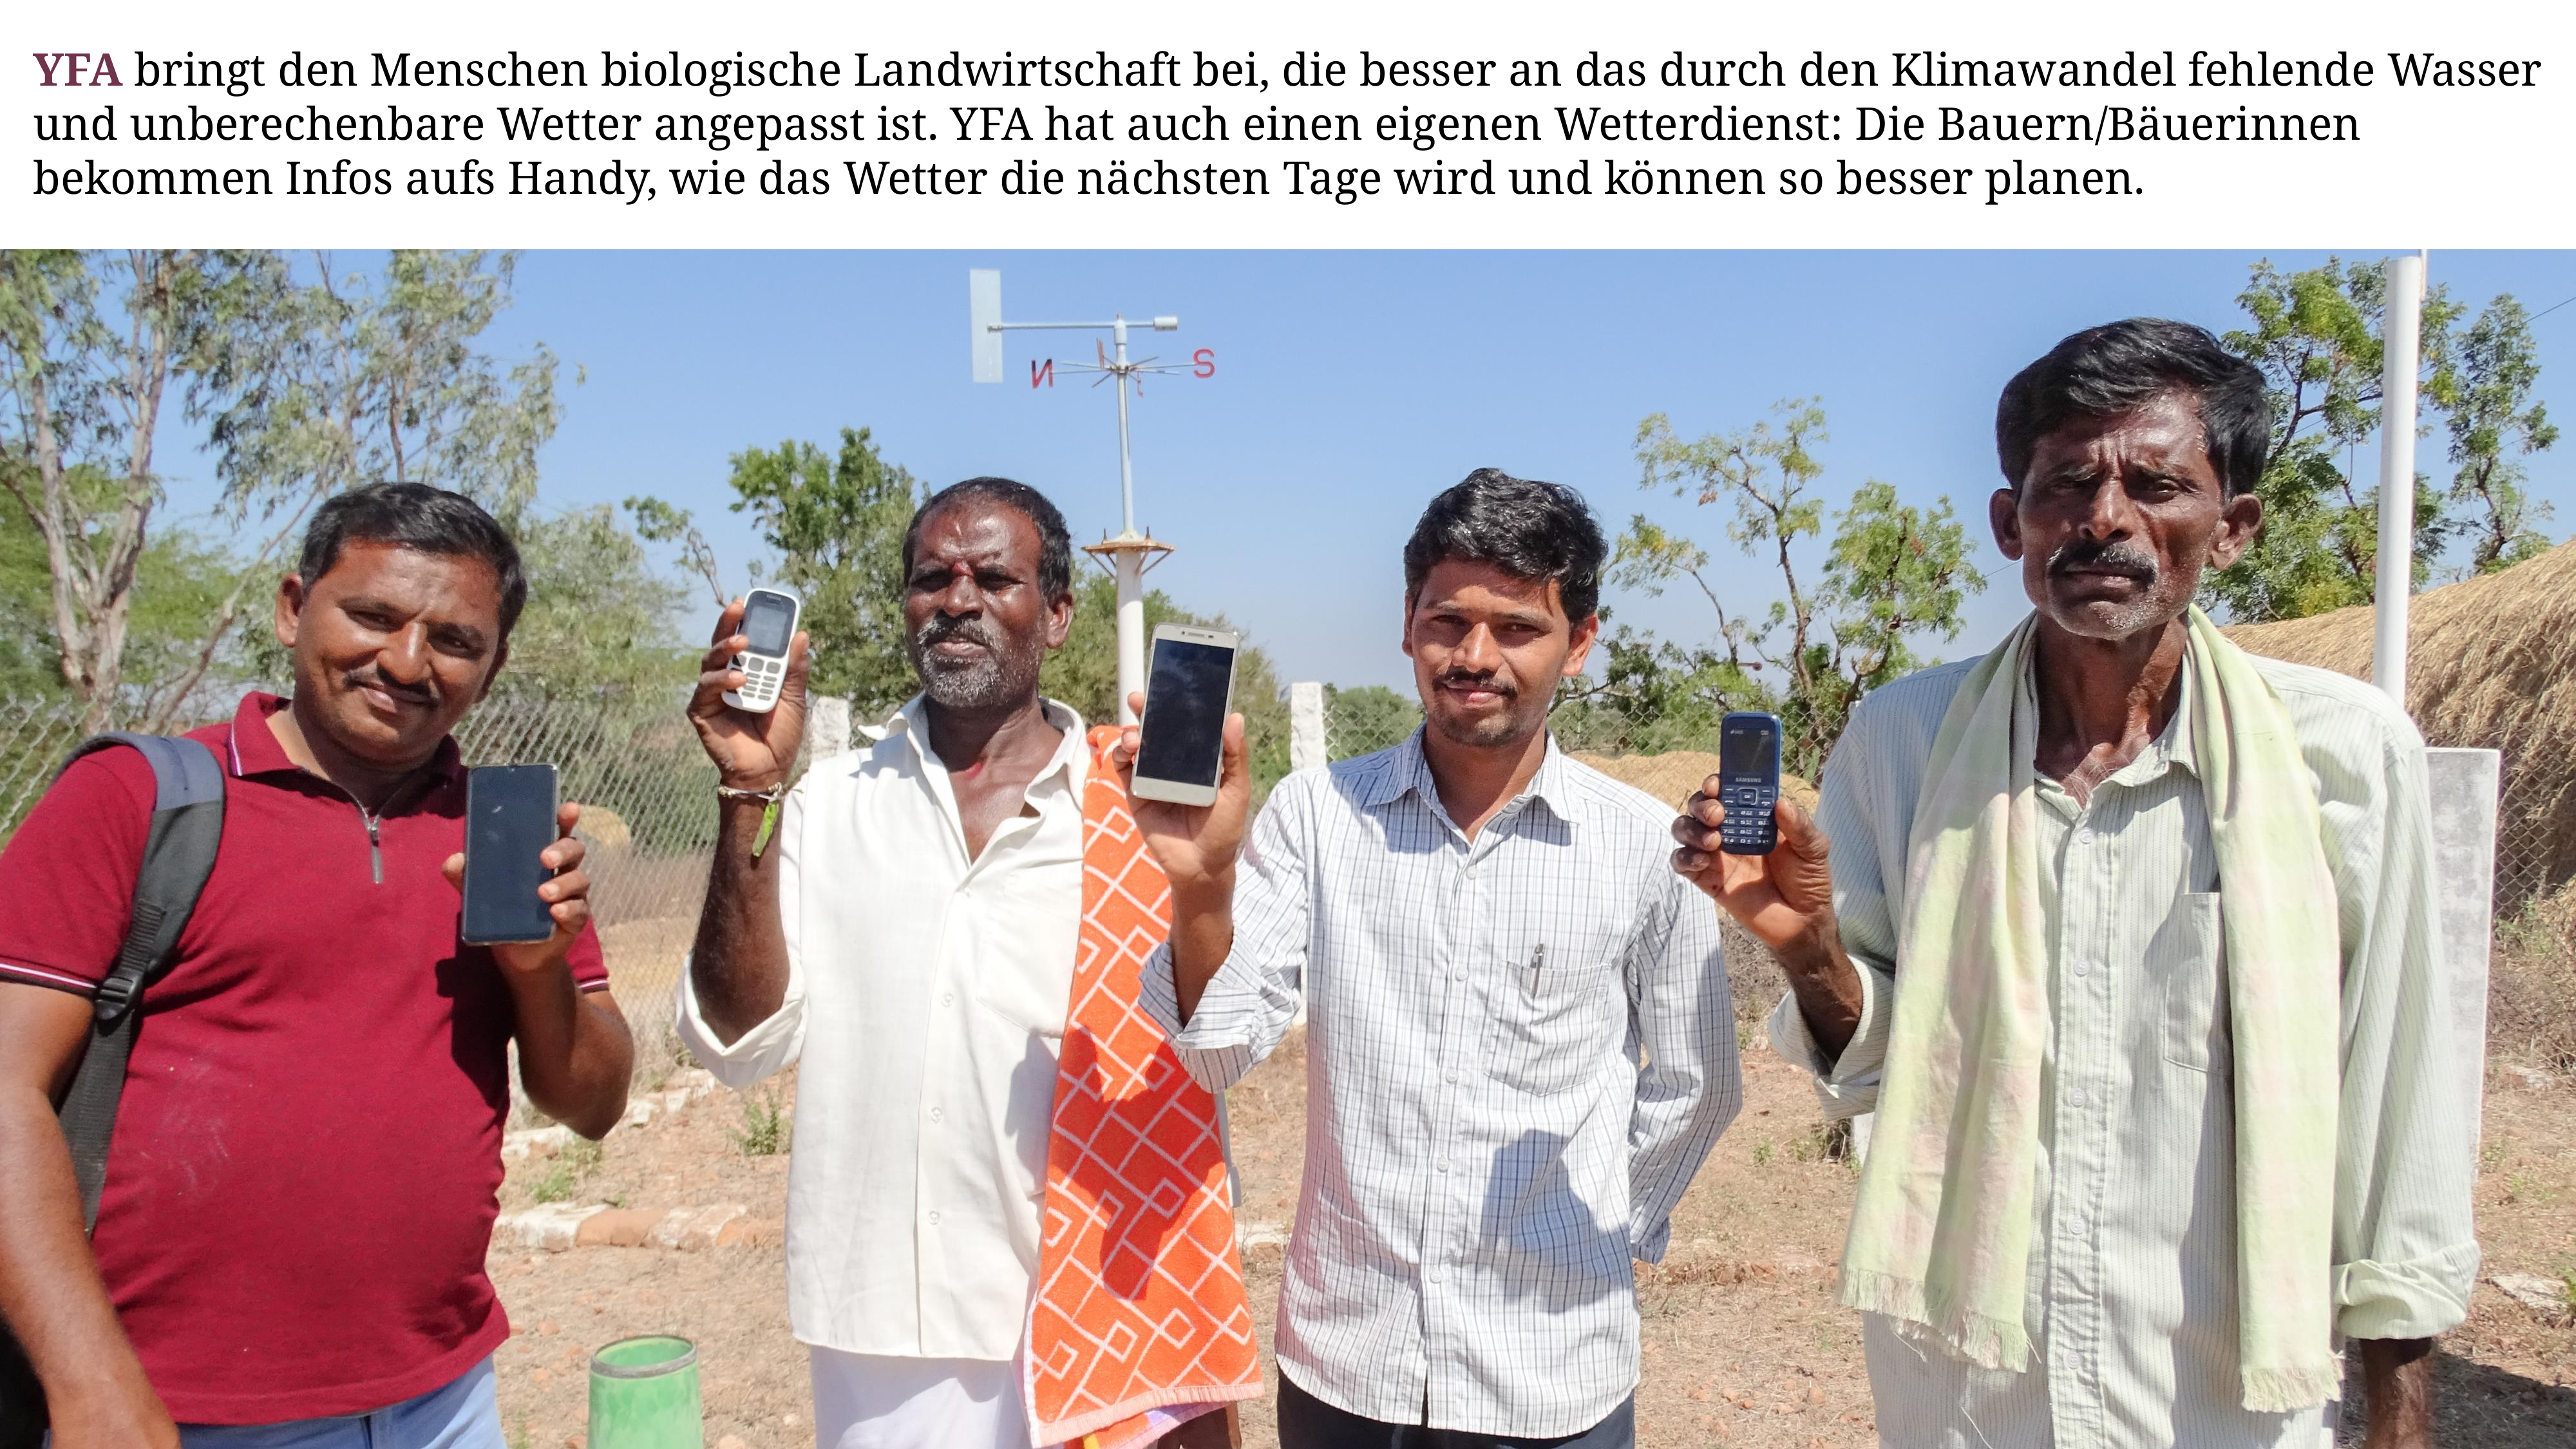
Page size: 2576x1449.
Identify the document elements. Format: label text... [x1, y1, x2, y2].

list YFA bringt den Menschen biologische Landwirtschaft bei, die besser an das durch den Klimawandel fehlende Wasser und unberechenbare Wetter angepasst ist. YFA hat auch einen eigenen Wetterdienst: Die Bauern/Bäuerinnen bekommen Infos aufs Handy, wie das Wetter die nächsten Tage wird und können so besser planen. [23, 31, 2554, 227]
picture [0, 249, 2576, 1449]
